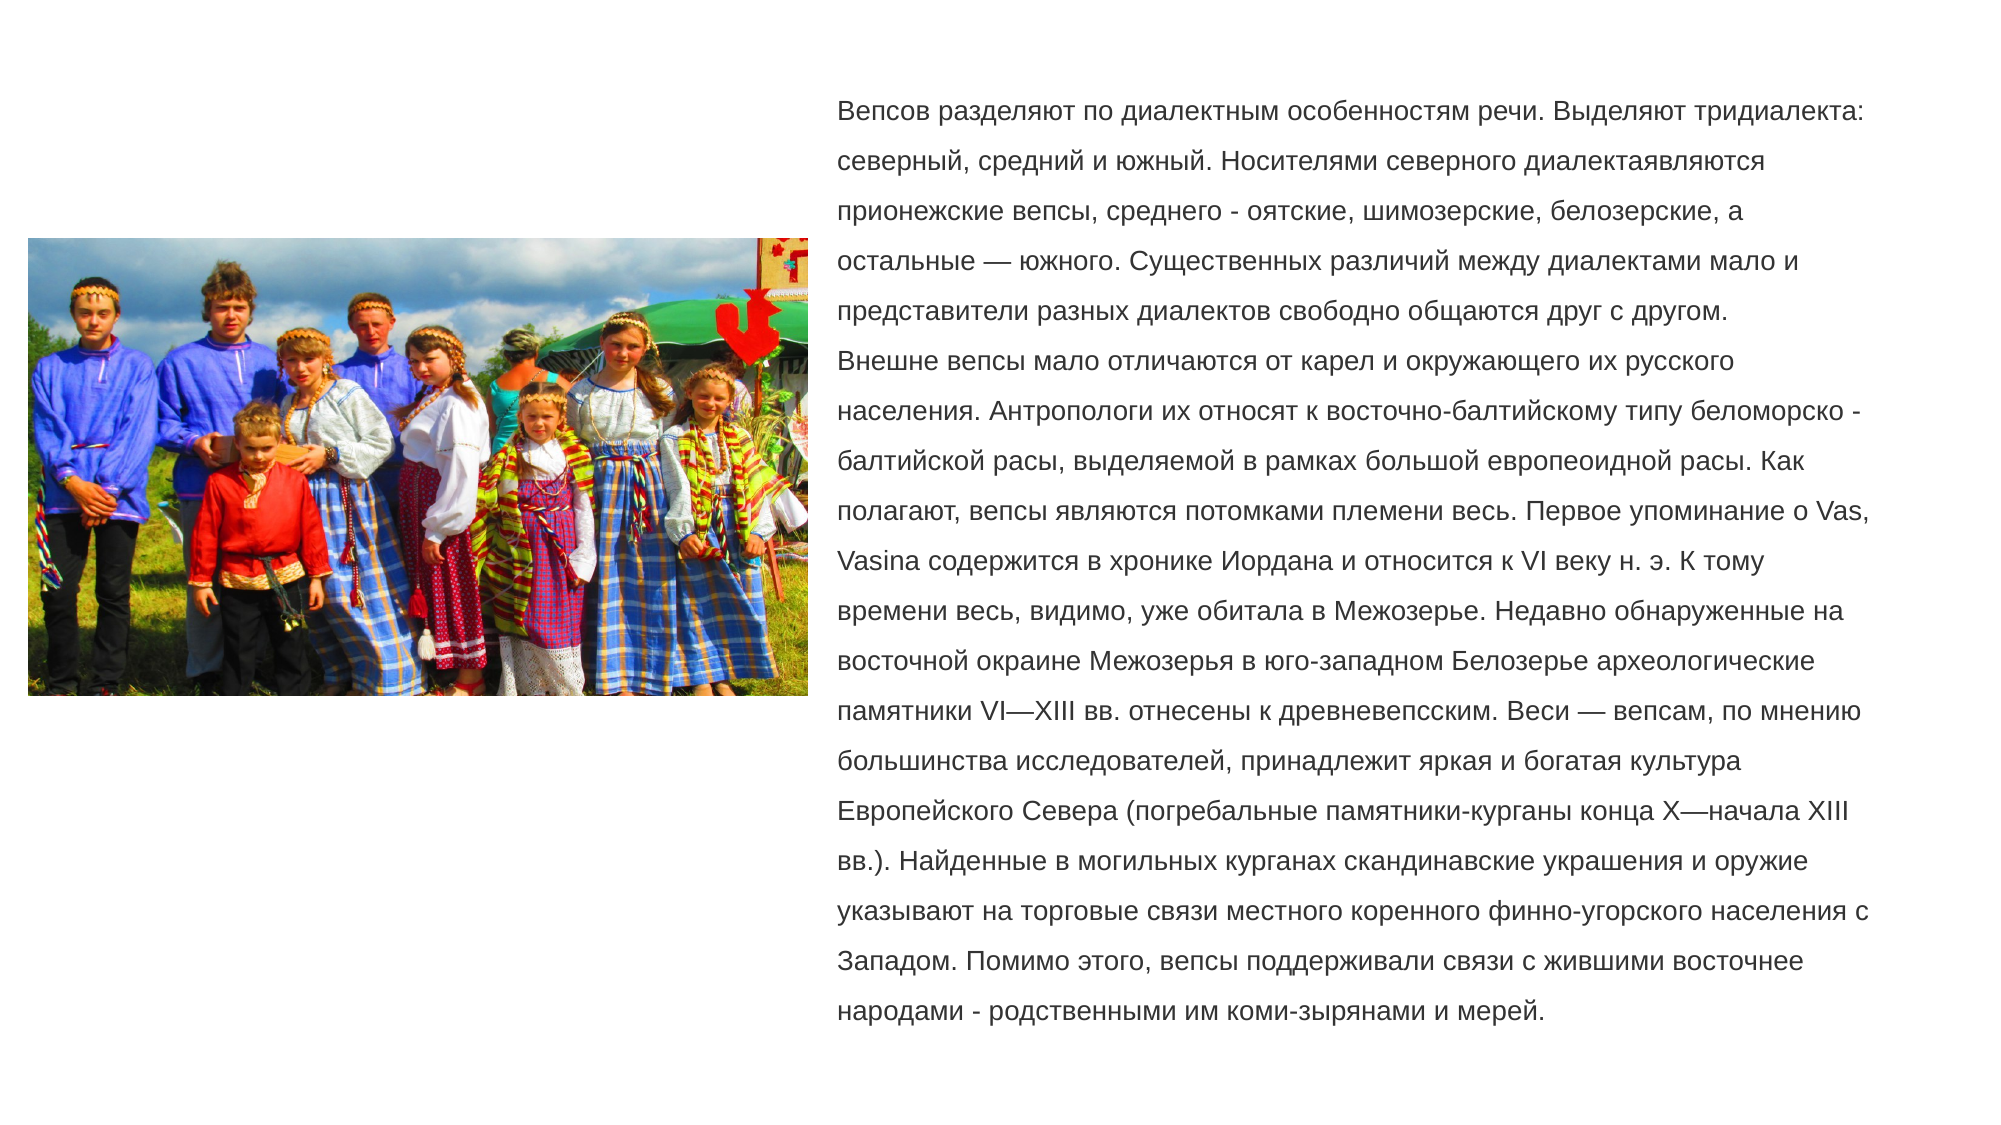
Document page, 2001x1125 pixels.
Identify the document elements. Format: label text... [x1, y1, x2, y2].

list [28, 238, 808, 696]
title Вепсов разделяют по диалектным особенностям речи. Выделяют тридиалекта: северный, средний и южный. Носителями северного диалектаявляются прионежские вепсы, среднего - оятские, шимозерские, белозерские, а остальные — южного. Существенных различий между диалектами мало и представители разных диалектов свободно общаются друг с другом. Внешне вепсы мало отличаются от карел и окружающего их русского населения. Антропологи их относят к восточно-балтийскому типу беломорско - балтийской расы, выделяемой в рамках большой европеоидной расы. Как полагают, вепсы являются потомками племени весь. Первое упоминание о Vas, Vasina содержится в хронике Иордана и относится к VI веку н. э. К тому времени весь, видимо, уже обитала в Межозерье. Недавно обнаруженные на восточной окраине Межозерья в юго-западном Белозерье археологические памятники VI—XIII вв. отнесены к древневепсским. Веси — вепсам, по мнению большинства исследователей, принадлежит яркая и богатая культура Европейского Севера (погребальные памятники-курганы конца X—начала XIII вв.). Найденные в могильных курганах скандинавские украшения и оружие указывают на торговые связи местного коренного финно-угорского населения с Западом. Помимо этого, вепсы поддерживали связи с жившими восточнее народами - родственными им коми-зырянами и мерей. [821, 59, 1887, 1076]
